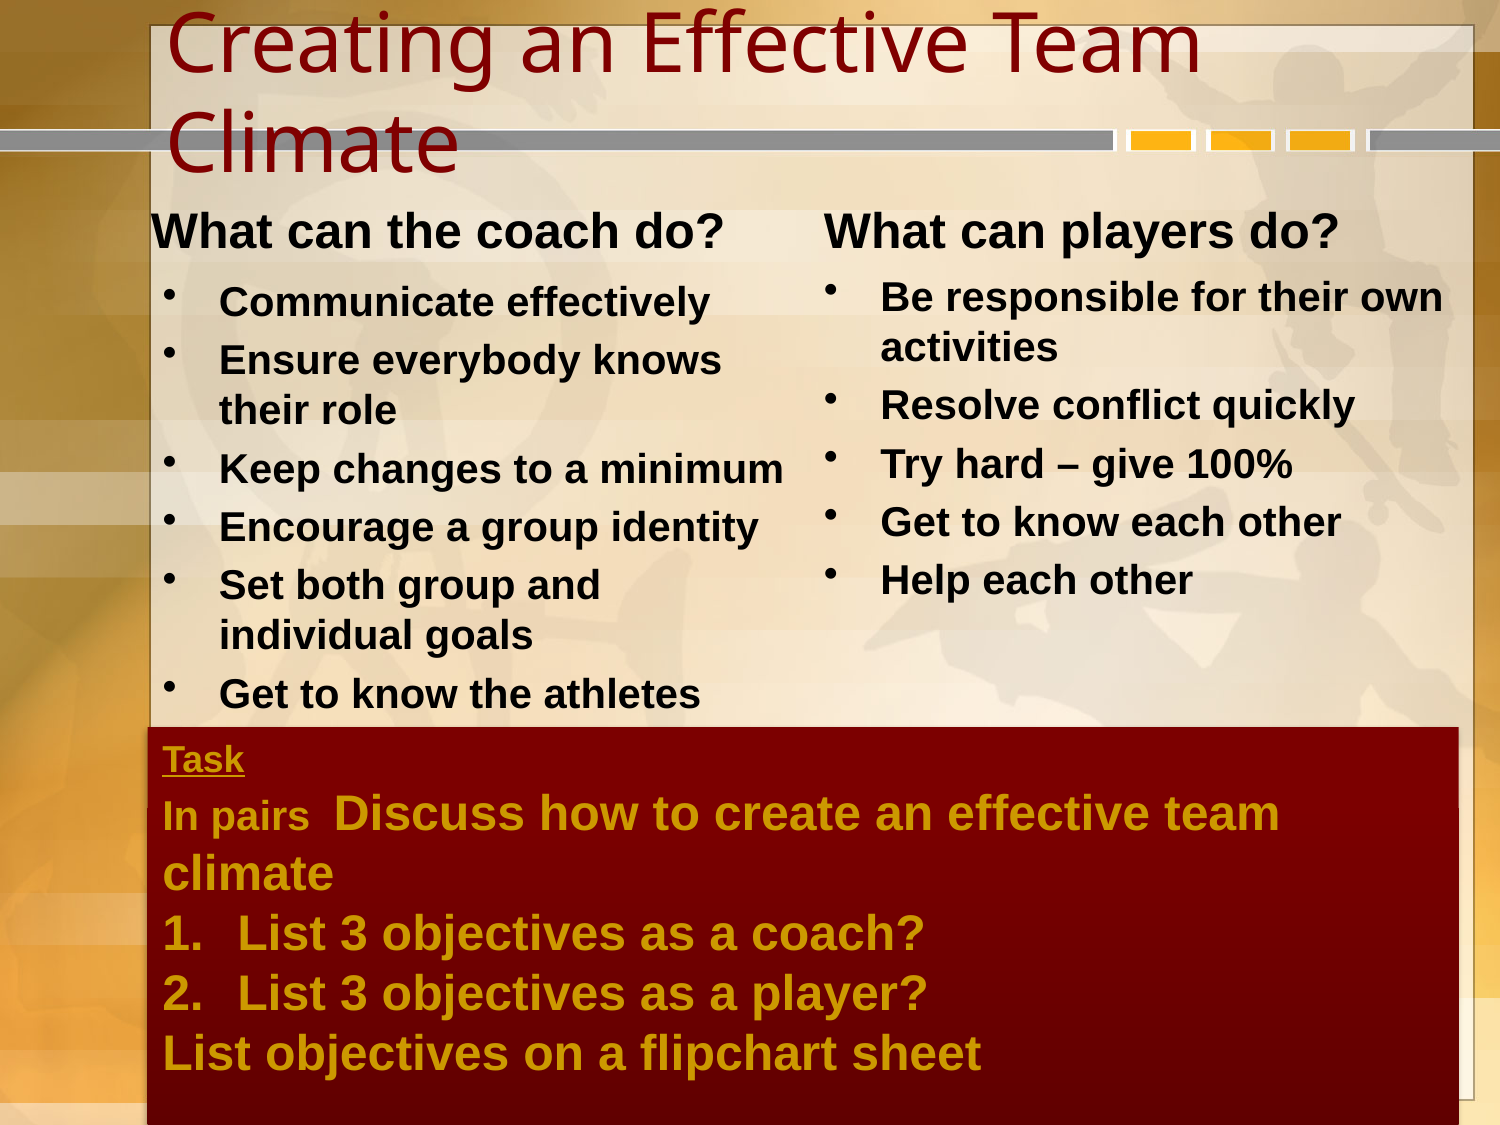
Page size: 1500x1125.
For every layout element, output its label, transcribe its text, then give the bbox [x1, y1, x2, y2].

list What can players do? [808, 160, 1473, 261]
list Communicate effectively Ensure everybody knows their role Keep changes to a minimum Encourage a group identity Set both group and individual goals Get to know the athletes [147, 266, 811, 726]
picture [0, 0, 1500, 1125]
list Be responsible for their own activities Resolve conflict quickly Try hard – give 100% Get to know each other Help each other [808, 261, 1473, 681]
text_box Task In pairs Discuss how to create an effective team climate List 3 objectives as a coach? List 3 objectives as a player? List objectives on a flipchart sheet [147, 727, 1459, 1125]
list What can the coach do? [135, 160, 799, 267]
title Creating an Effective Team Climate [149, 30, 1500, 147]
